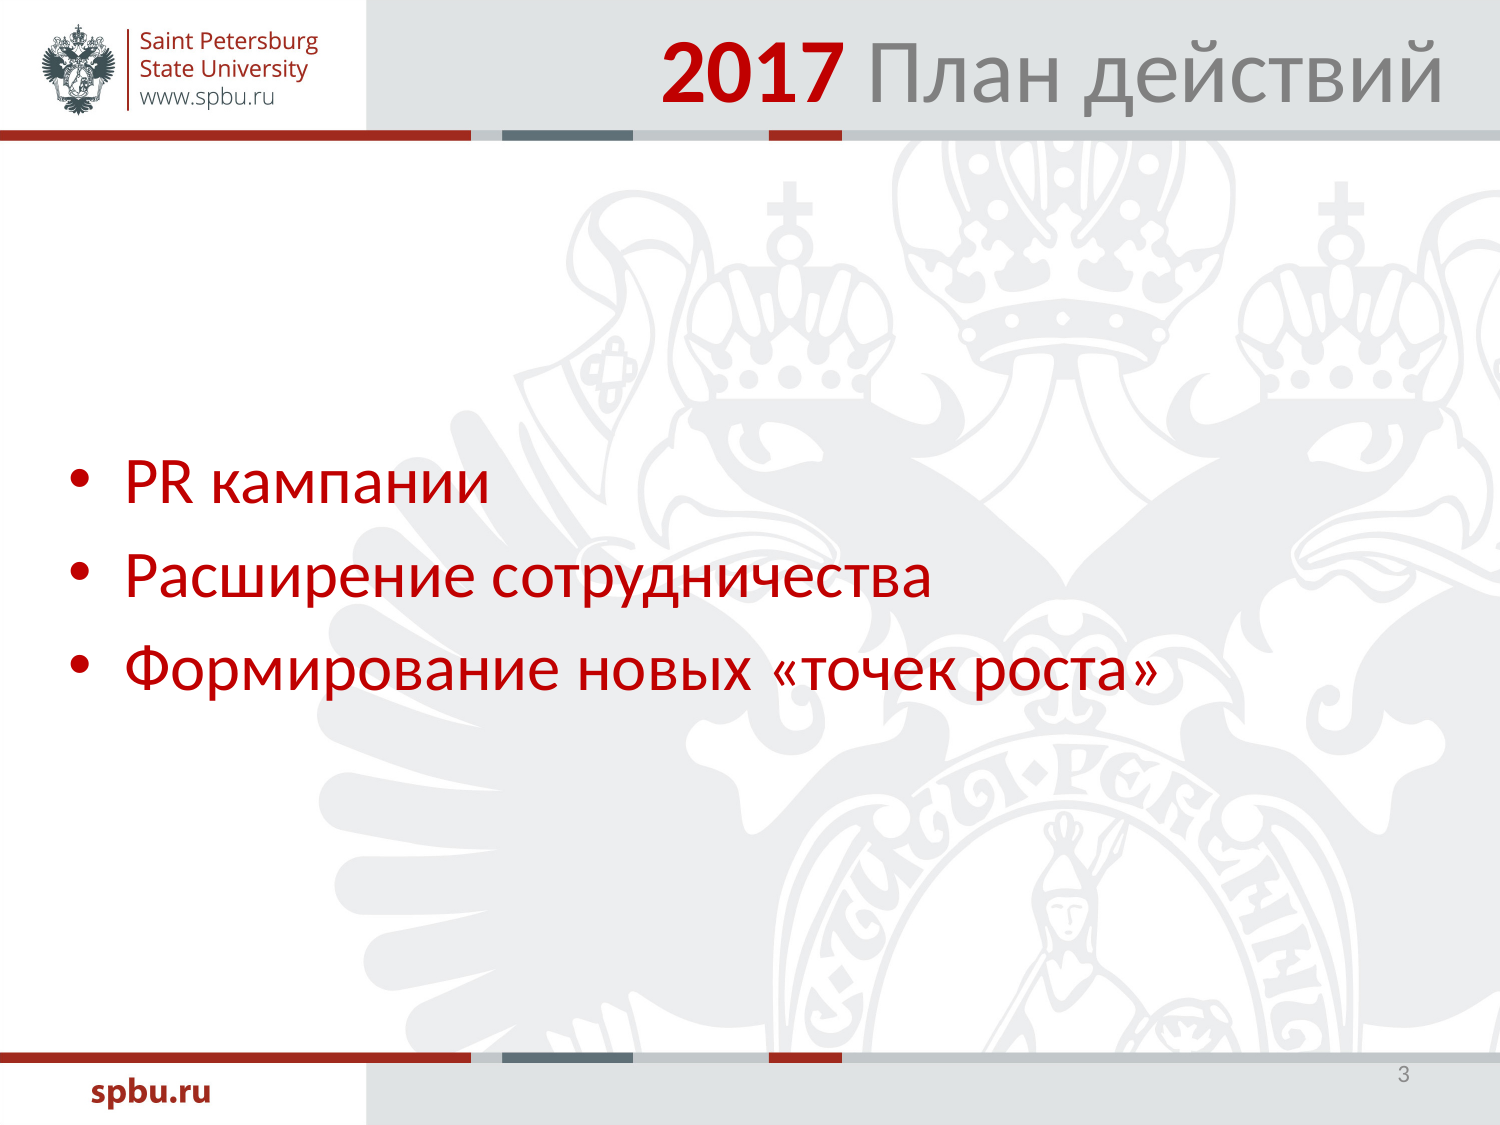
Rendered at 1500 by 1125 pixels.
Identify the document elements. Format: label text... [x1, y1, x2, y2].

list PR кампании Расширение сотрудничества Формирование новых «точек роста» [53, 149, 1437, 1024]
picture [0, 0, 1500, 1125]
slide_number 3 [1074, 1042, 1425, 1103]
title 2017 План действий [112, 0, 1463, 160]
